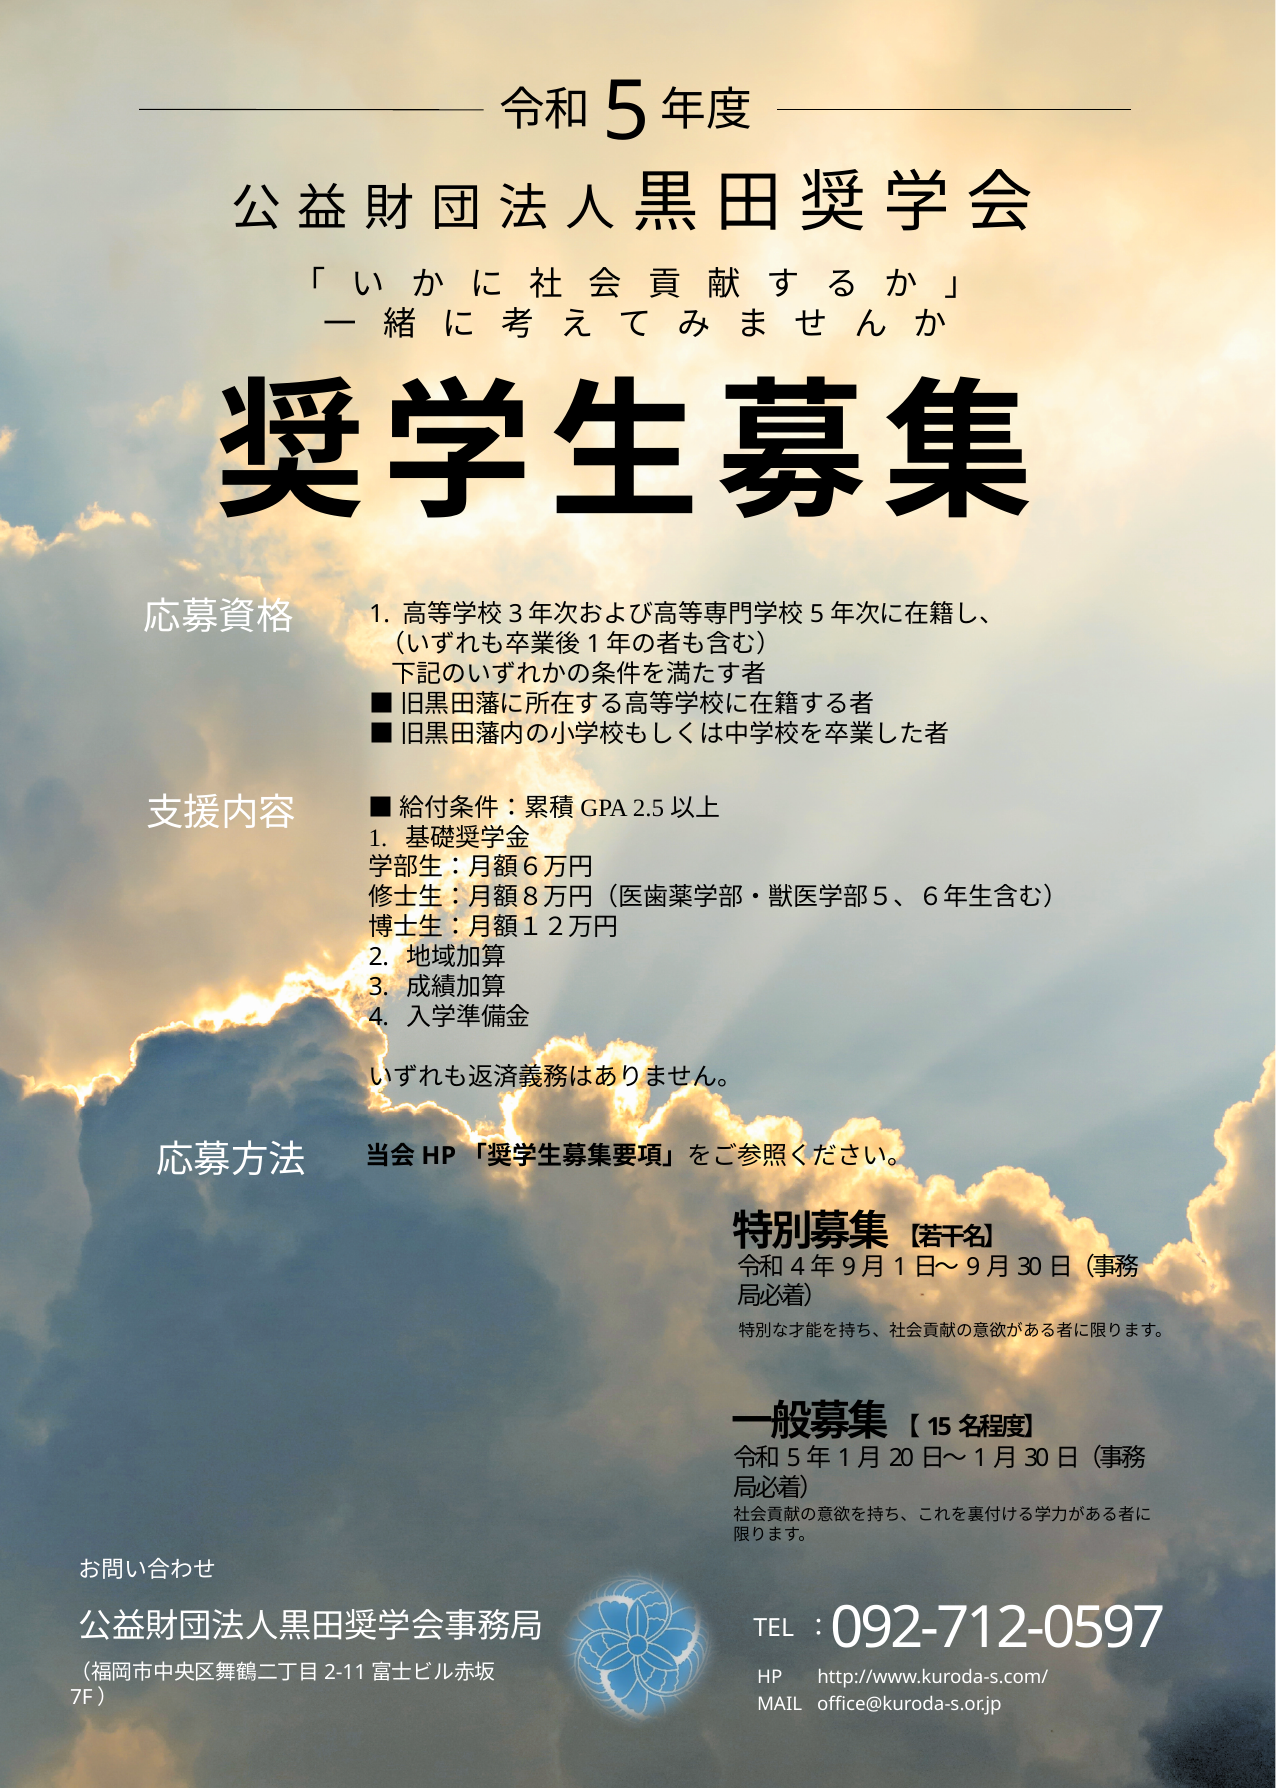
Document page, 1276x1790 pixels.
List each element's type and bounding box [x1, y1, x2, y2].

picture [0, 0, 1276, 1788]
text_box [717, 1196, 1206, 1348]
